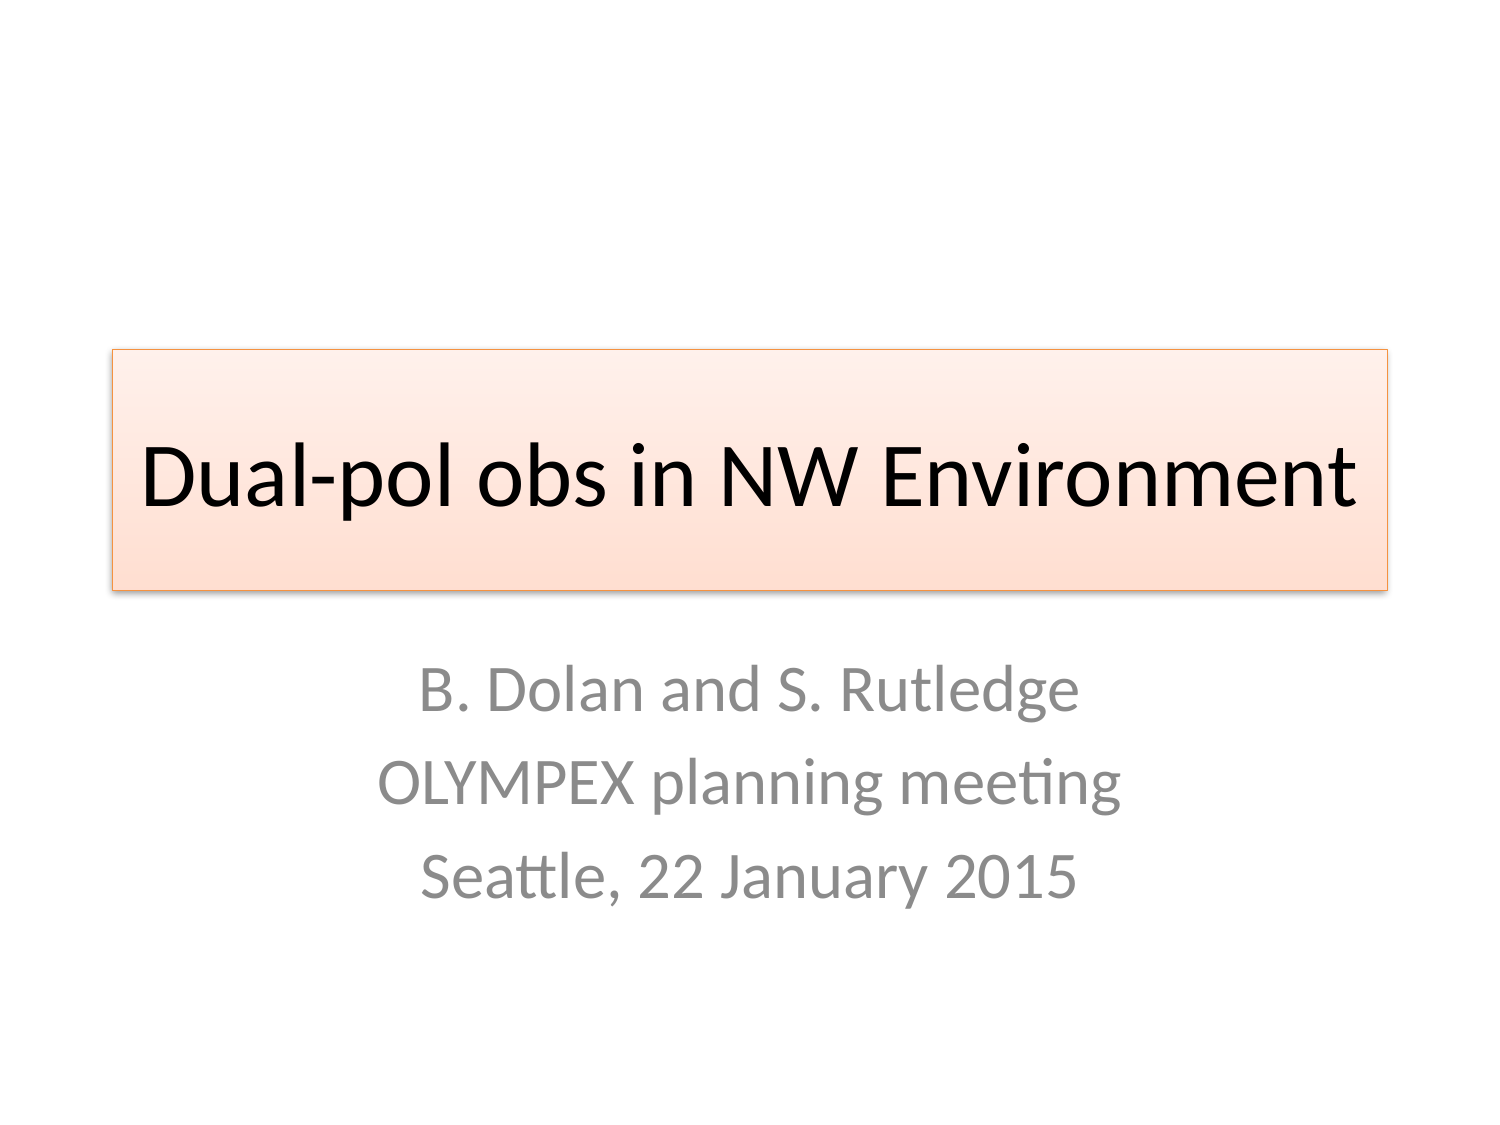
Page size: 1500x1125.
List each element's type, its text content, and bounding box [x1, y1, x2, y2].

subtitle B. Dolan and S. Rutledge OLYMPEX planning meeting Seattle, 22 January 2015 [225, 637, 1275, 925]
title Dual-pol obs in NW Environment [112, 349, 1388, 591]
